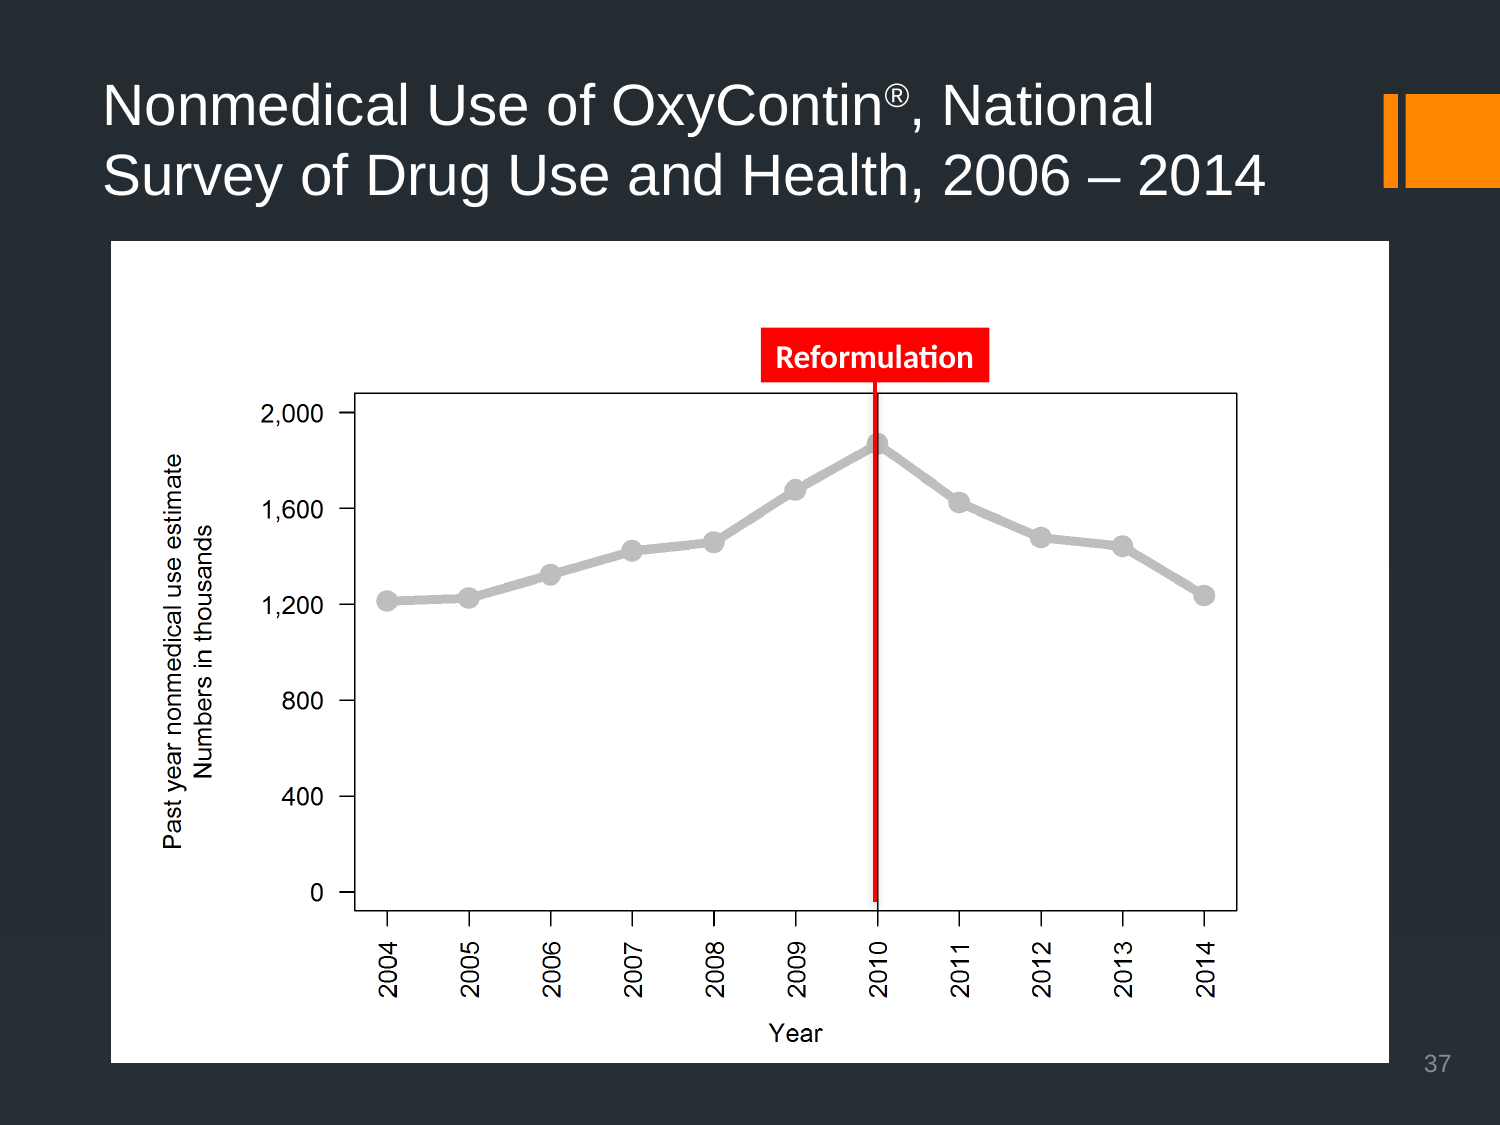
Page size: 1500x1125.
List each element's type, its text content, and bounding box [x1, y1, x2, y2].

title Nonmedical Use of OxyContin®, National Survey of Drug Use and Health, 2006 – 2014 [87, 24, 1288, 215]
picture [111, 241, 1389, 1063]
slide_number 37 [1312, 1037, 1467, 1088]
